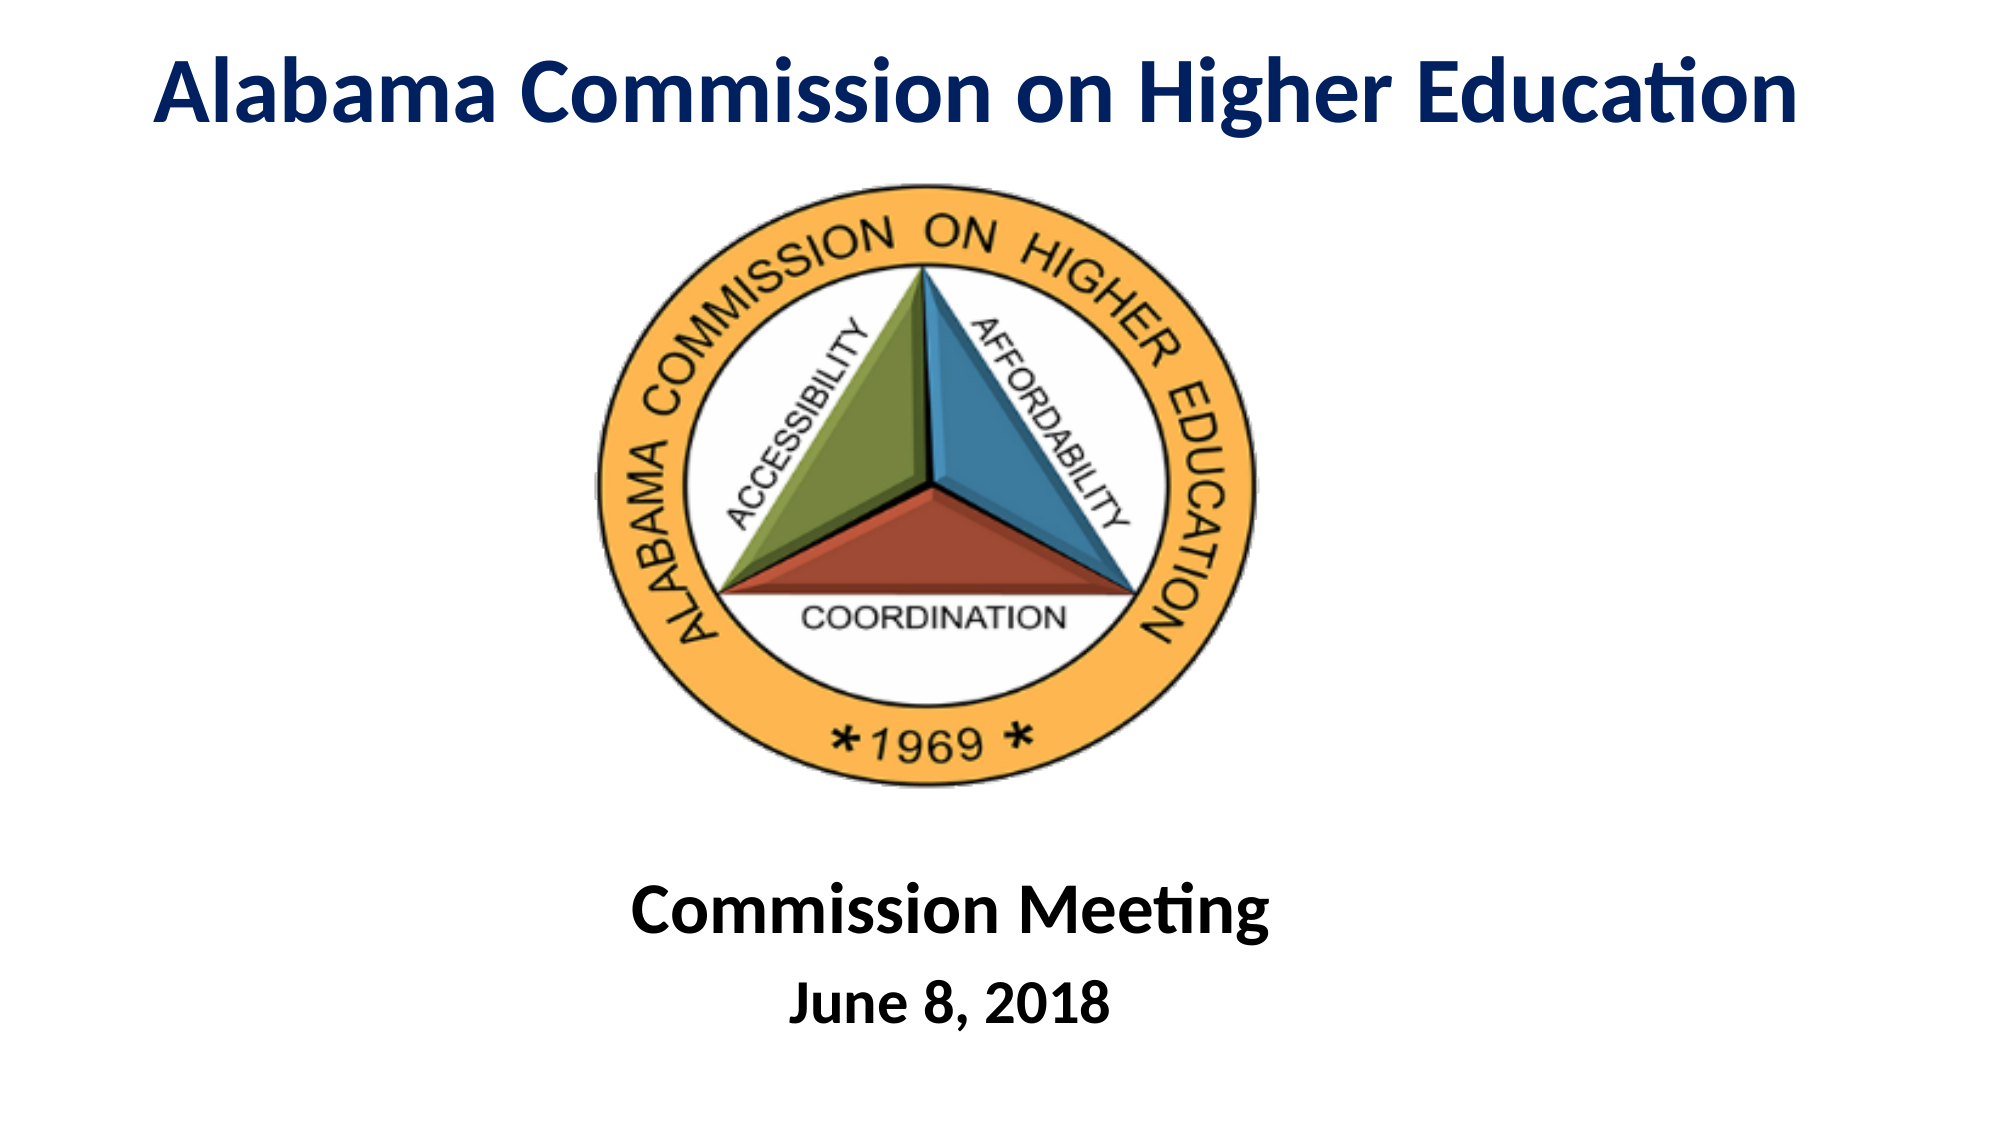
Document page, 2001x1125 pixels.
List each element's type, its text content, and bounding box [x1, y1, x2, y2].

title Alabama Commission on Higher Education [45, 46, 1952, 151]
picture [591, 178, 1262, 791]
subtitle Commission Meeting June 8, 2018 [363, 862, 1539, 1069]
